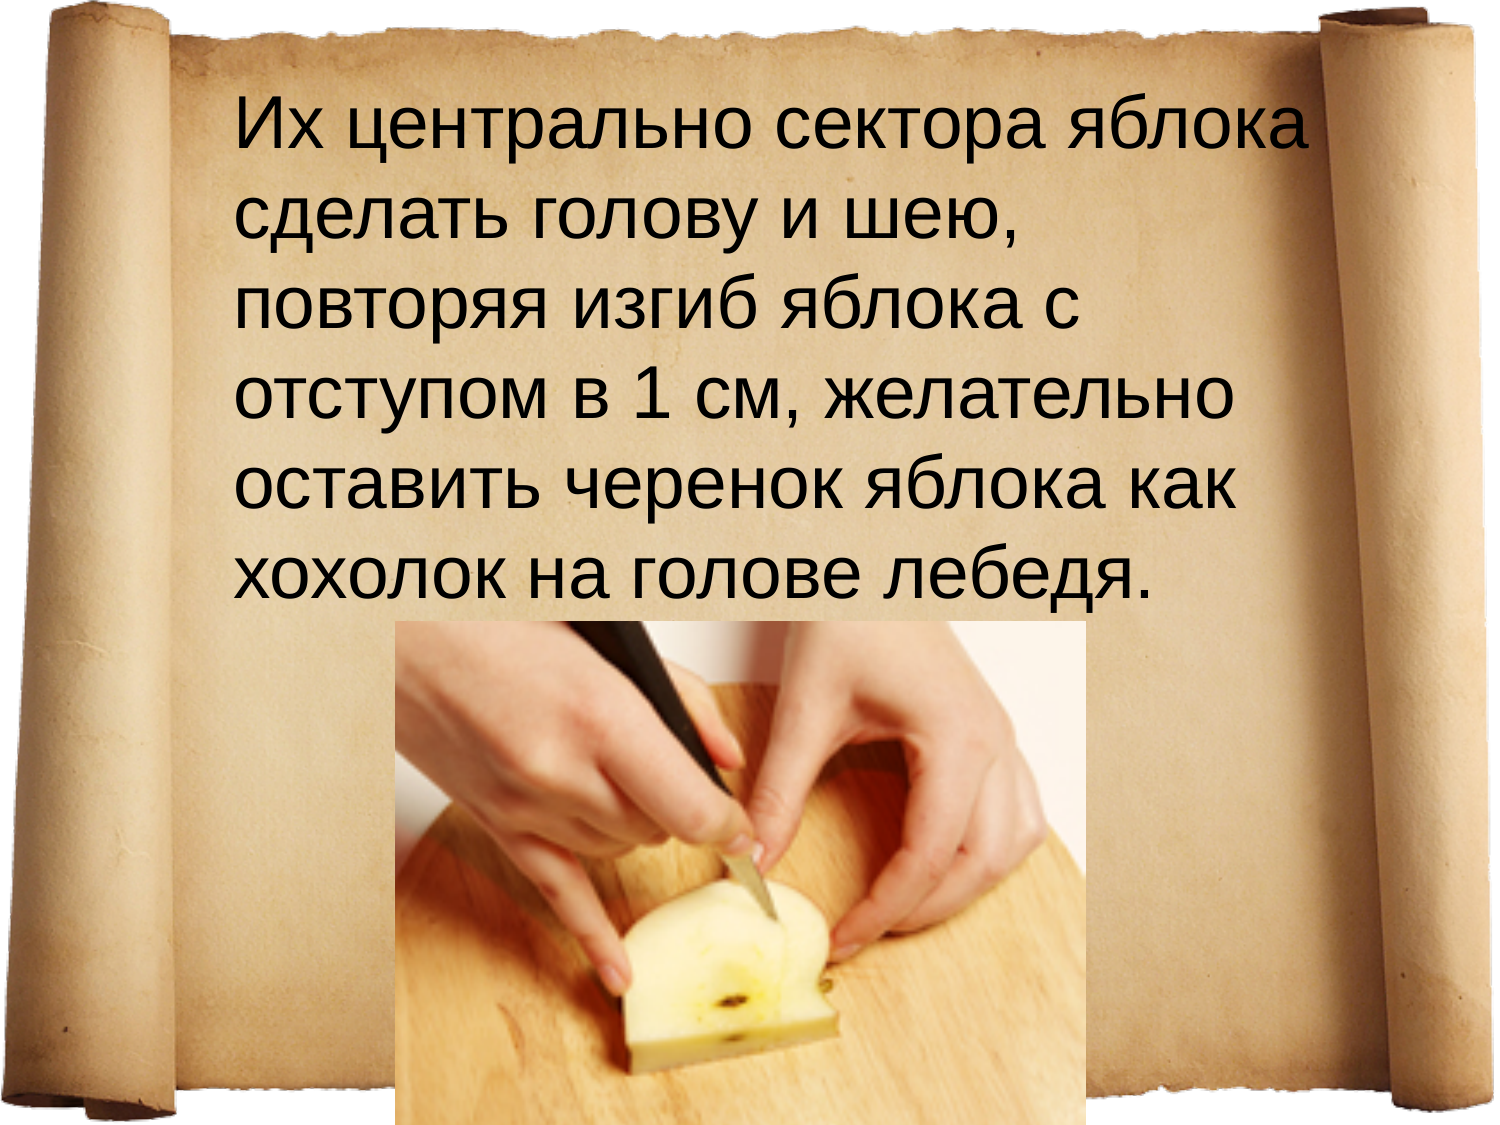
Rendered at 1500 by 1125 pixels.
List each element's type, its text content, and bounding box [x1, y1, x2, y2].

picture [0, 0, 1500, 1125]
text_box Их центрально сектора яблока сделать голову и шею, повторяя изгиб яблока с отступом в 1 см, желательно оставить черенок яблока как хохолок на голове лебедя. [218, 66, 1365, 622]
